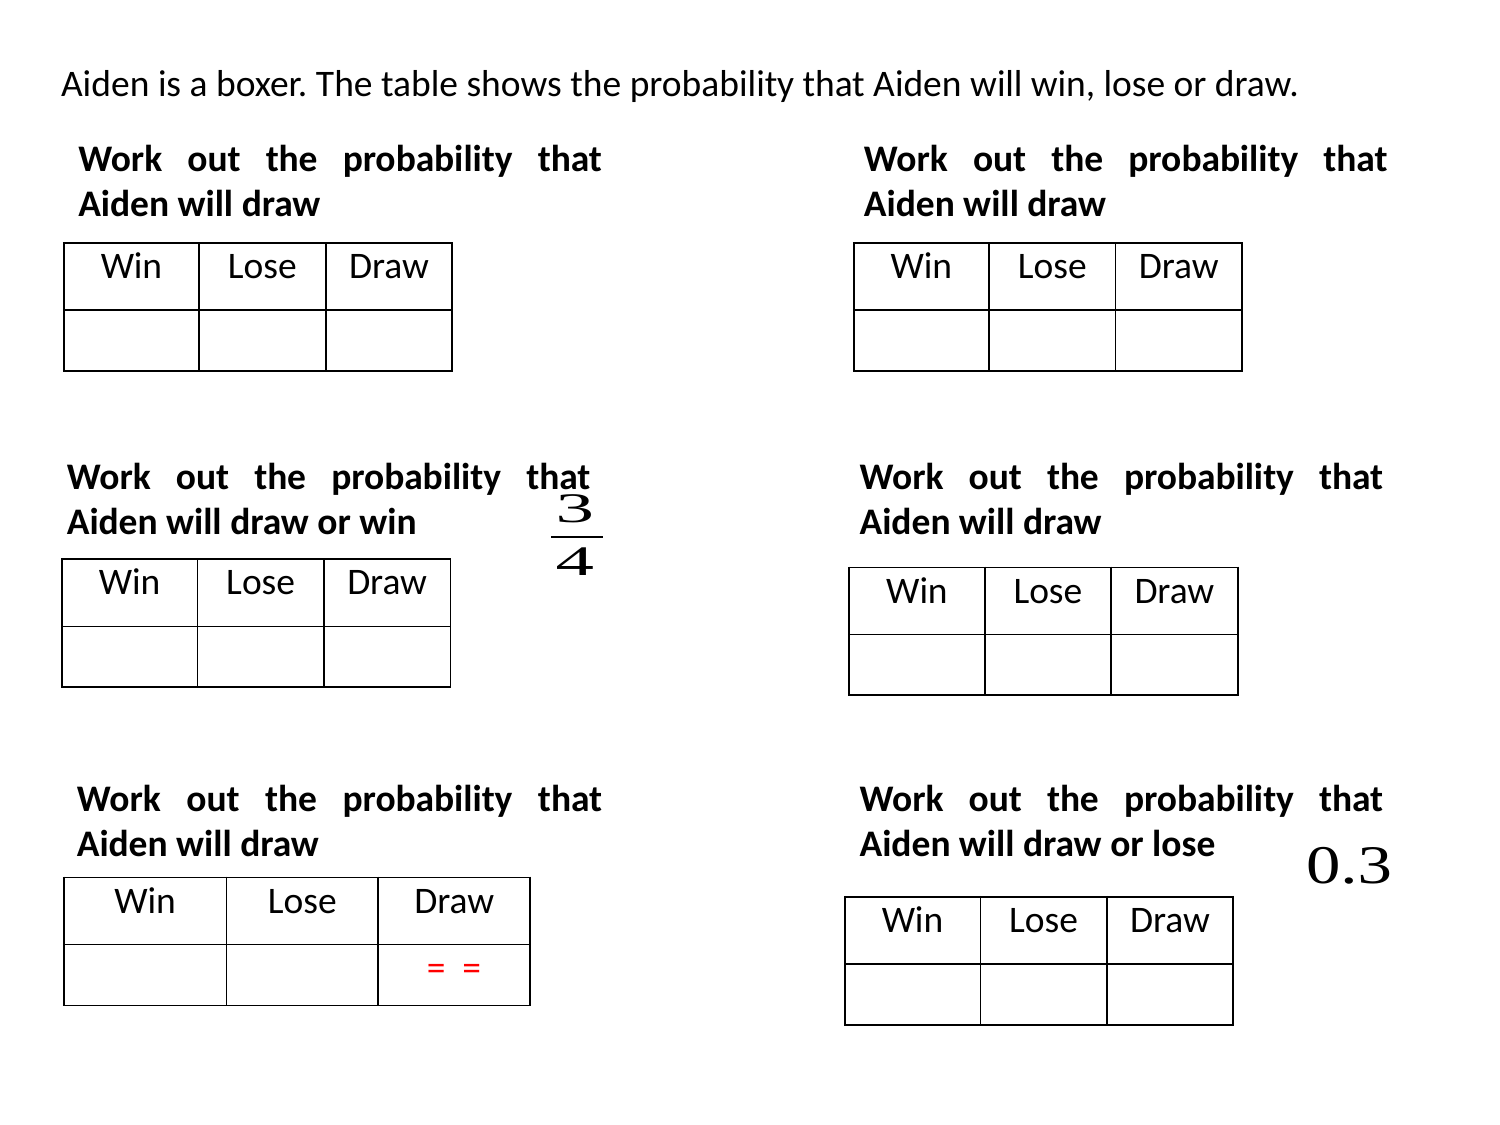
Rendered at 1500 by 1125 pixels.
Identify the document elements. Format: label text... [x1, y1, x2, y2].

text_box Aiden is a boxer. The table shows the probability that Aiden will win, lose or draw. [46, 51, 1446, 112]
text_box Work out the probability that Aiden will draw [63, 126, 618, 232]
text_box Work out the probability that Aiden will draw [844, 444, 1399, 550]
text_box Work out the probability that Aiden will draw [62, 766, 618, 872]
text_box Work out the probability that Aiden will draw [849, 126, 1403, 232]
text_box Work out the probability that Aiden will draw or win [52, 444, 606, 550]
text_box Work out the probability that Aiden will draw or lose [844, 766, 1399, 872]
